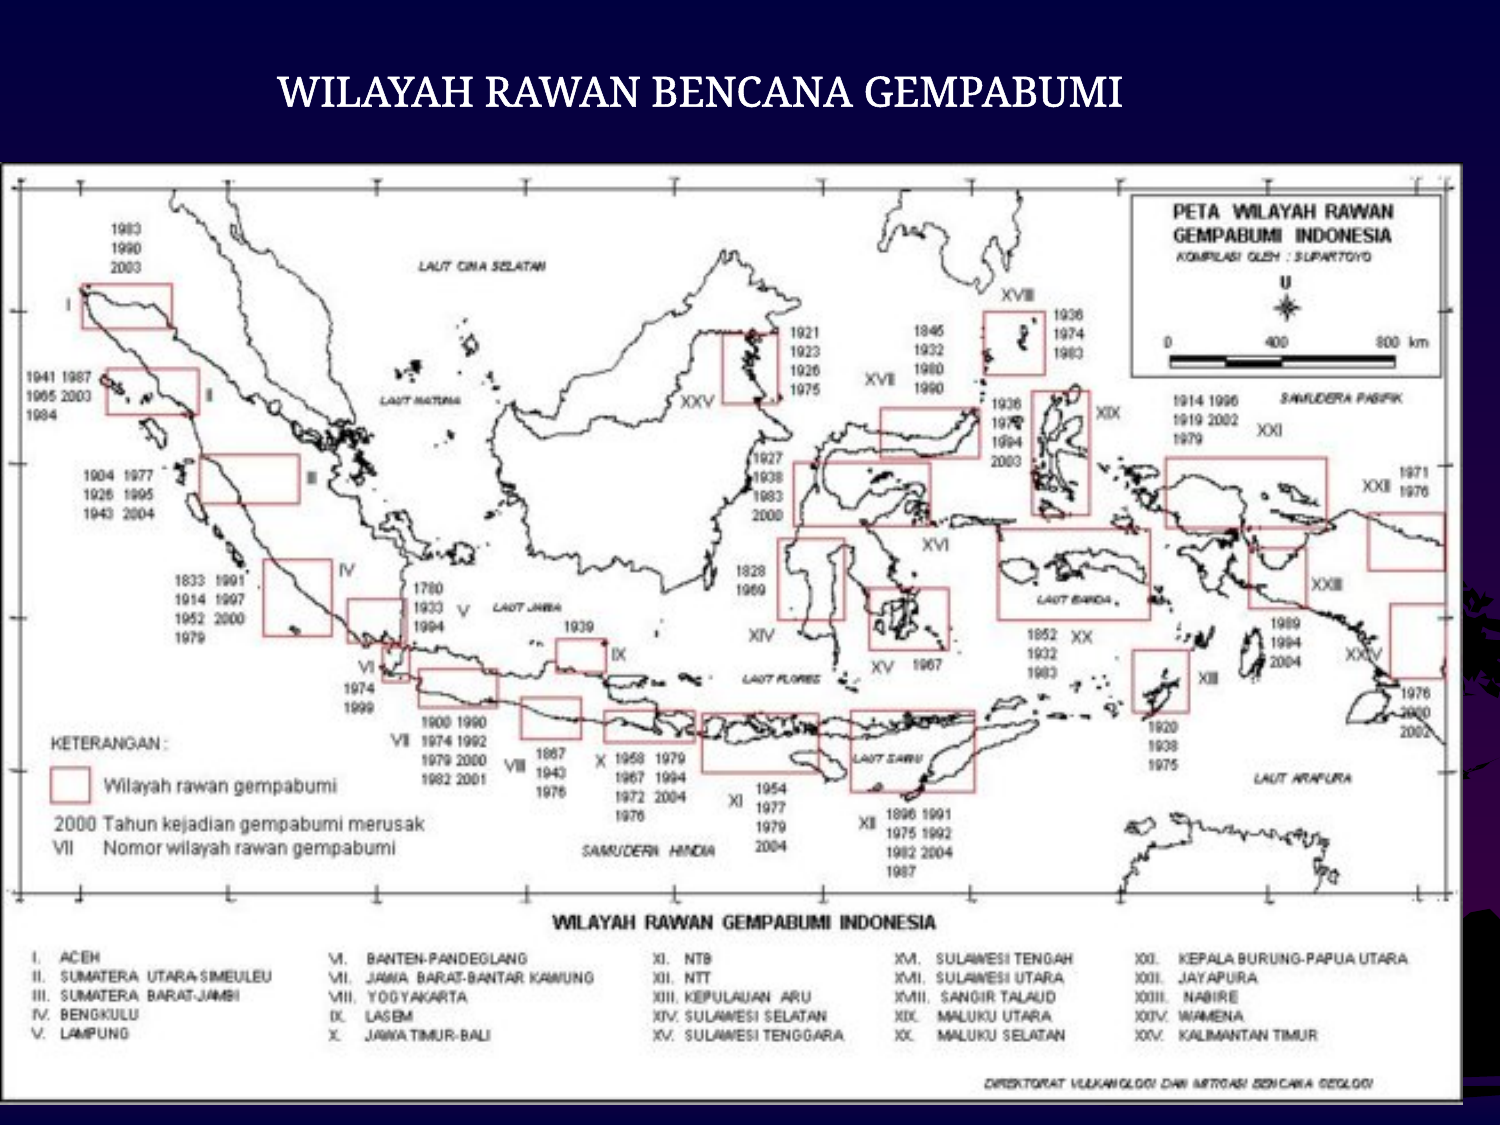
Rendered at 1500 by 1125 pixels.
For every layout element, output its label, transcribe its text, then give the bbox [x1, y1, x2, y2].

title WILAYAH RAWAN BENCANA GEMPABUMI [112, 37, 1288, 143]
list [0, 162, 1463, 1105]
